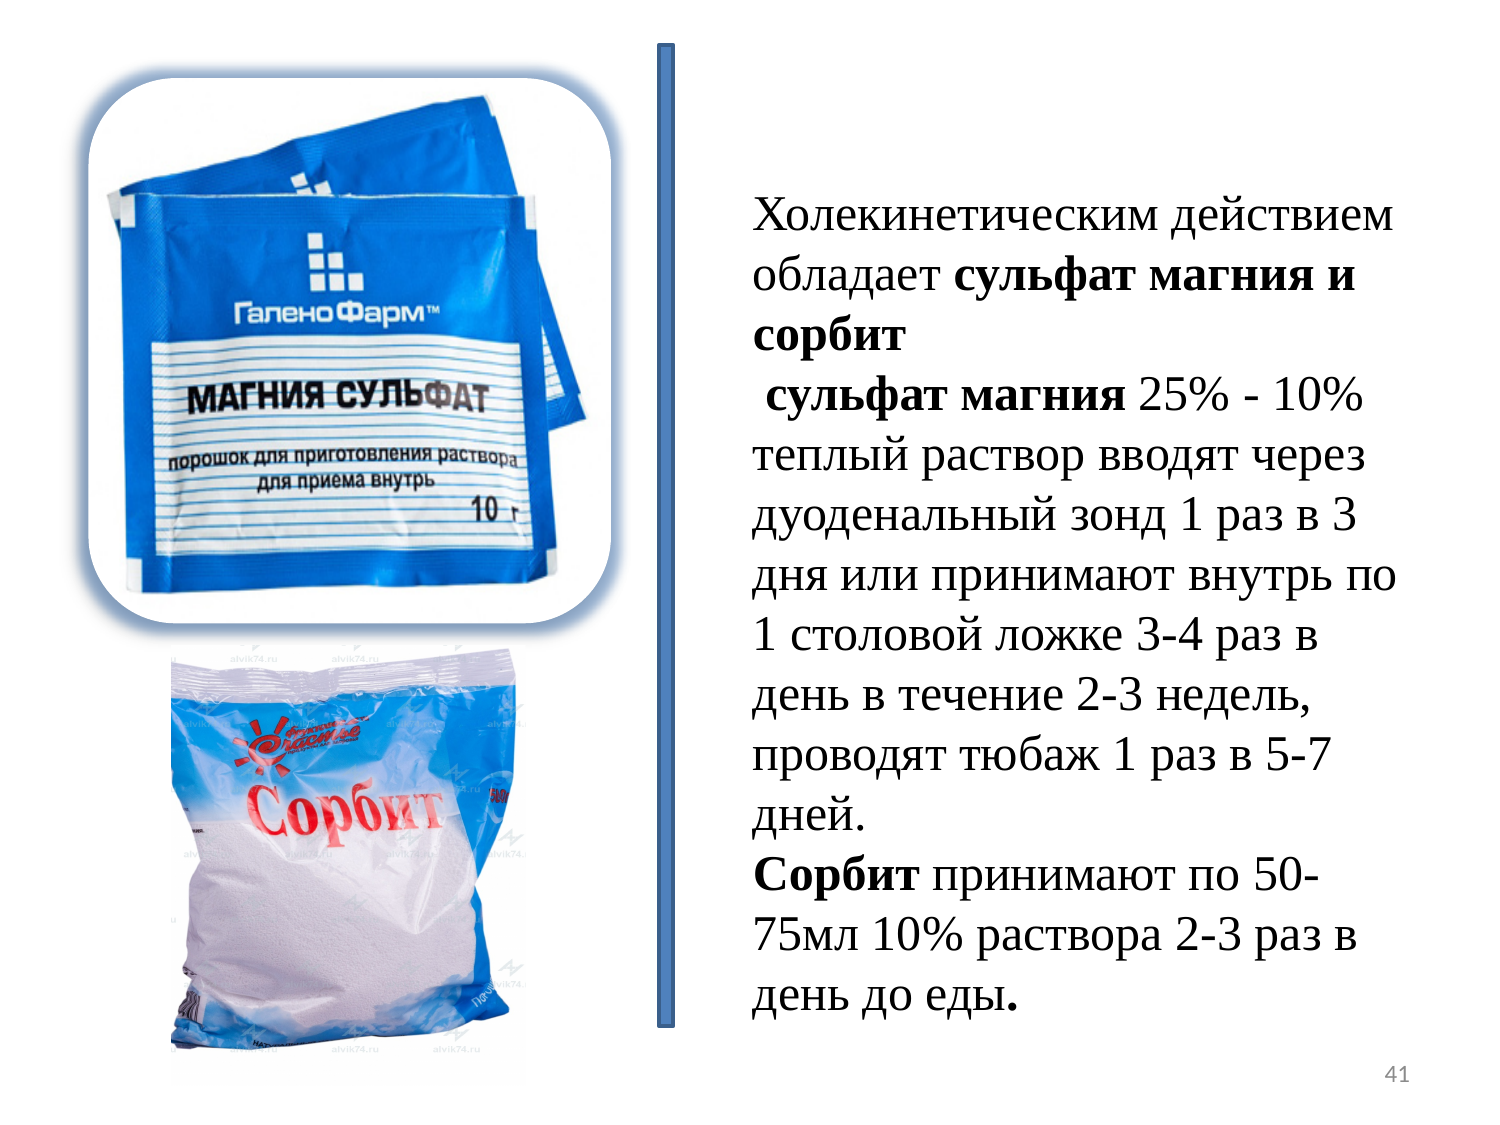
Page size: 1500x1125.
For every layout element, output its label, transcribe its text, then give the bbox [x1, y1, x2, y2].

picture [88, 77, 612, 624]
text_box Холекинетическим действием обладает сульфат магния и сорбит сульфат магния 25% - 10% теплый раствор вводят через дуоденальный зонд 1 раз в 3 дня или принимают внутрь по 1 столовой ложке 3-4 раз в день в течение 2-3 недель, проводят тюбаж 1 раз в 5-7 дней. Сорбит принимают по 50-75мл 10% раствора 2-3 раз в день до еды. [738, 172, 1436, 1028]
picture [170, 644, 526, 1086]
slide_number 41 [1074, 1042, 1425, 1103]
text_box [657, 43, 675, 1028]
